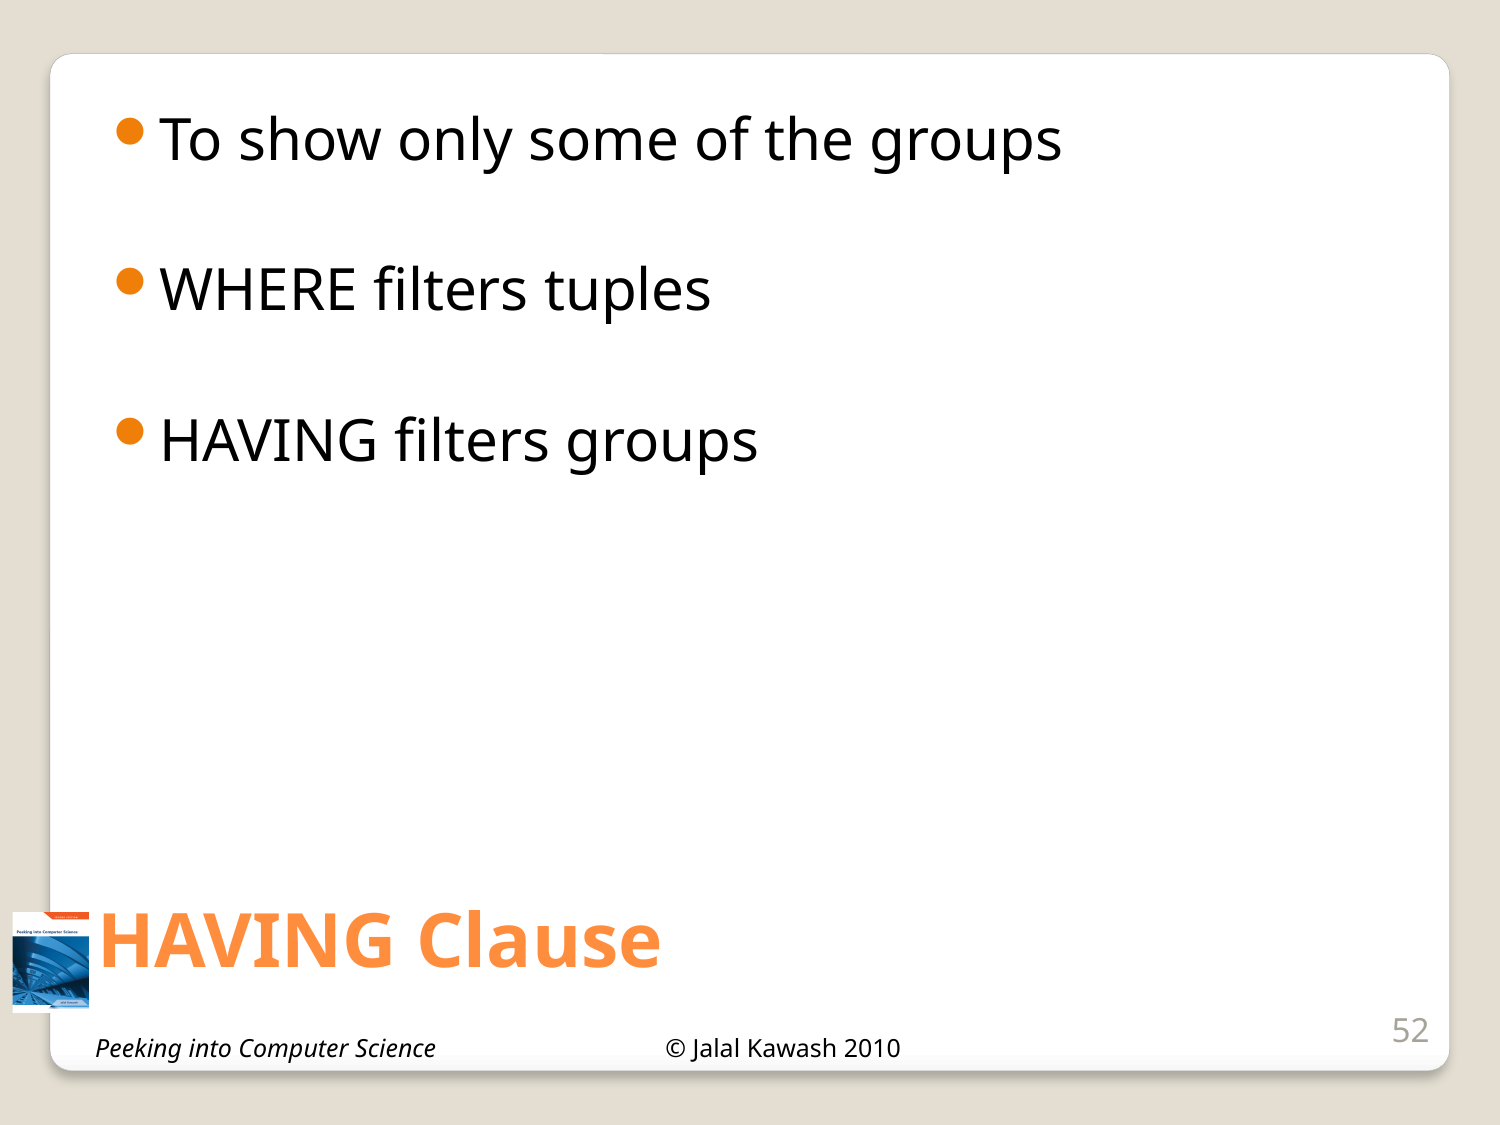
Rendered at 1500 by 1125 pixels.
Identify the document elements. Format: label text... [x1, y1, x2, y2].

title HAVING Clause [82, 817, 1425, 991]
slide_number 52 [1369, 1002, 1445, 1063]
picture [12, 912, 89, 1013]
list To show only some of the groups WHERE filters tuples HAVING filters groups [82, 86, 1426, 775]
